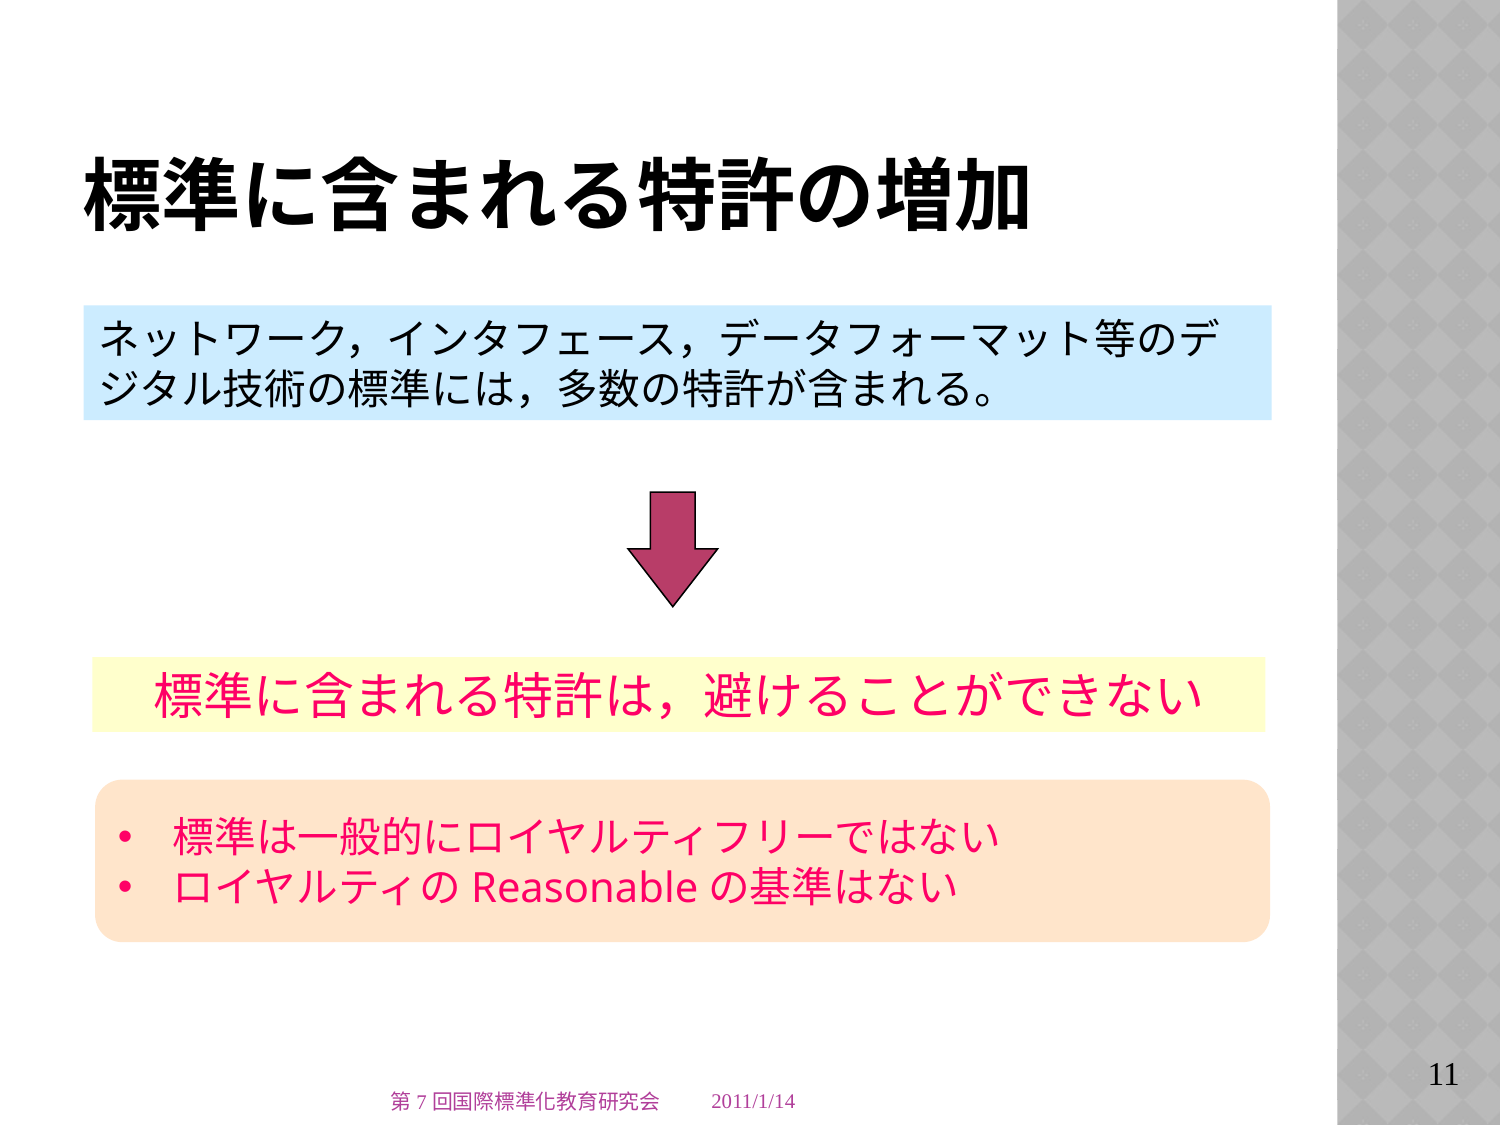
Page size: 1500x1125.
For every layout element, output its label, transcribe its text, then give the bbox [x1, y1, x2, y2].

text_box ネットワーク，インタフェース，データフォーマット等のデジタル技術の標準には，多数の特許が含まれる。 [83, 305, 1272, 421]
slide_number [696, 1075, 1025, 1113]
title 標準に含まれる特許の増加 [75, 52, 1263, 240]
text_box 標準に含まれる特許は，避けることができない [92, 657, 1266, 732]
text_box 標準は一般的にロイヤルティフリーではない ロイヤルティのReasonableの基準はない [95, 779, 1271, 943]
footer 第7回国際標準化教育研究会 [75, 1075, 675, 1114]
text_box [628, 492, 718, 607]
